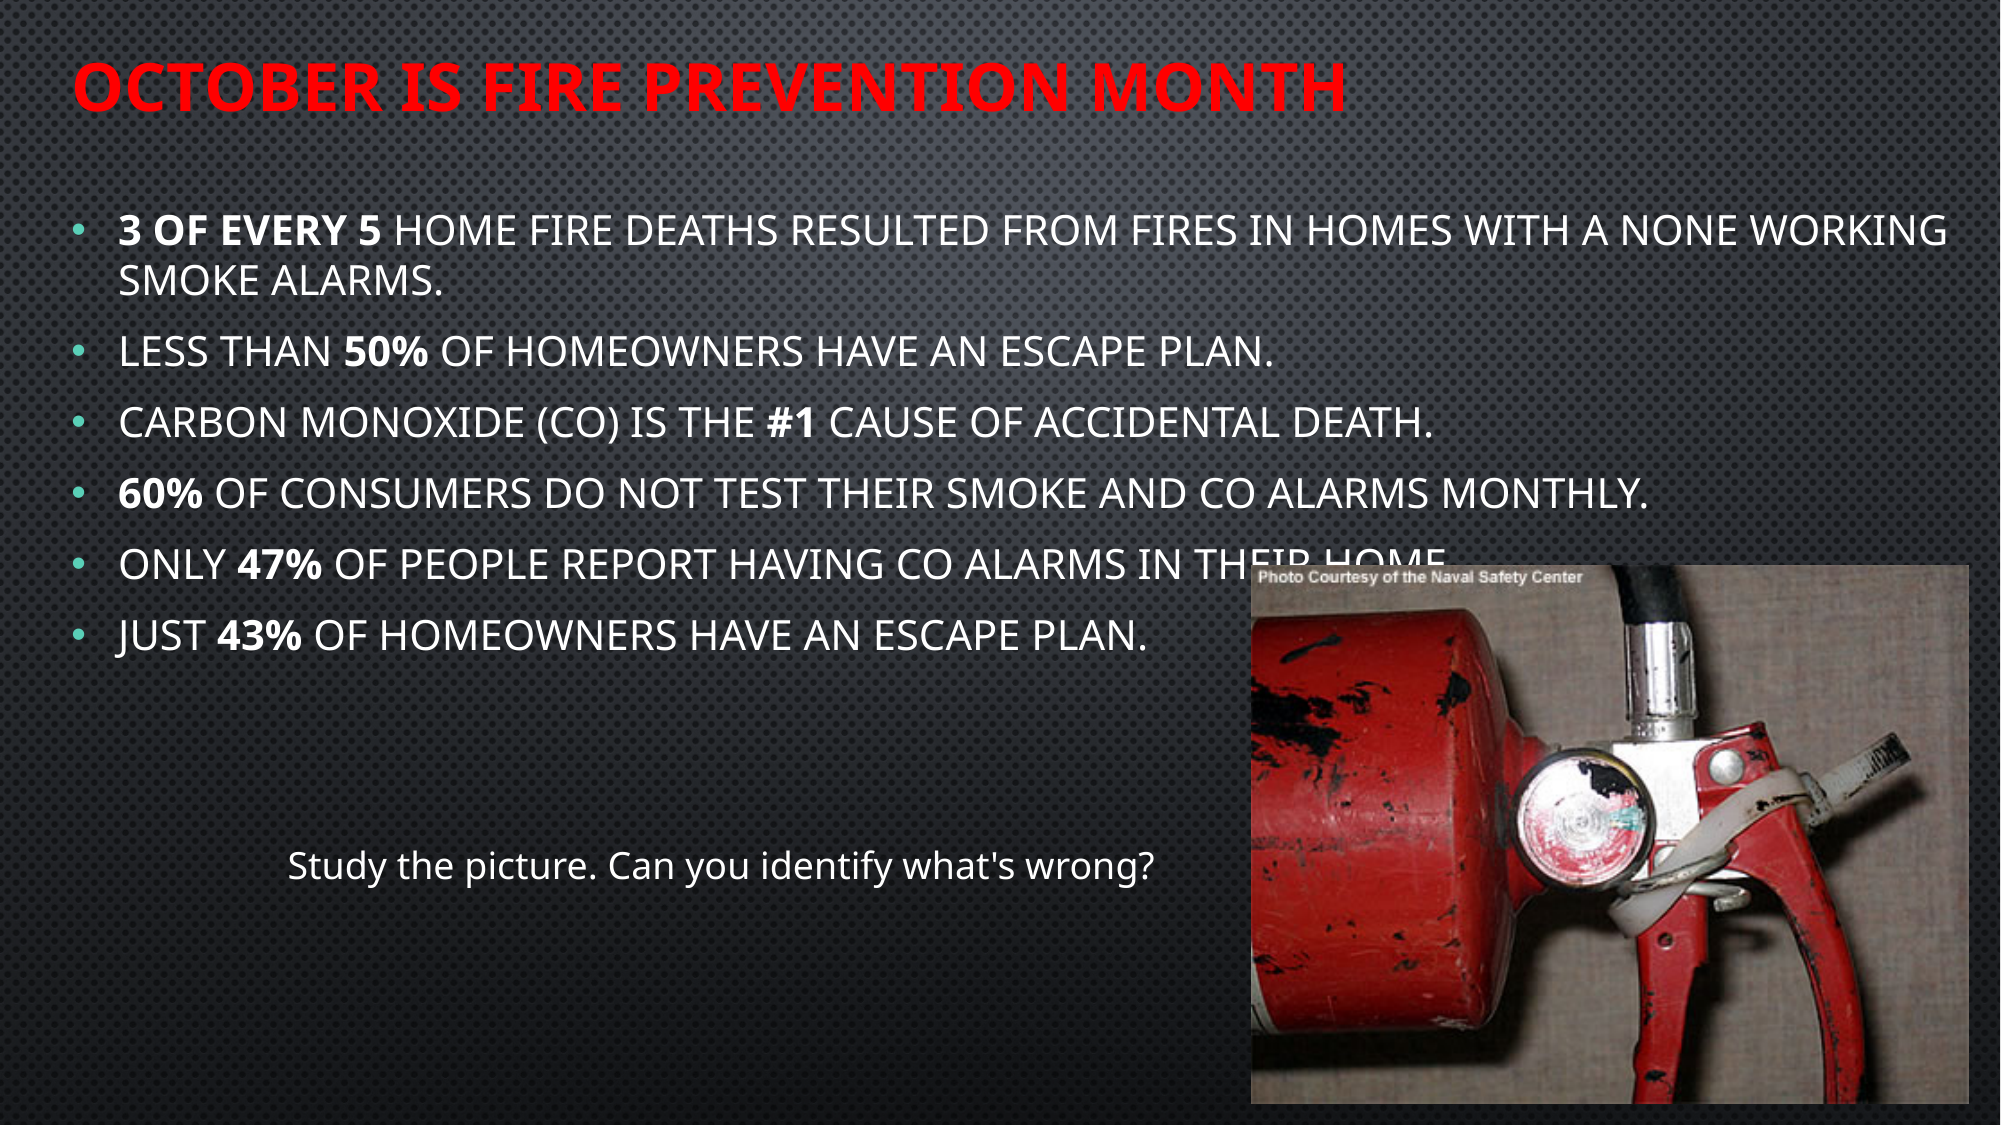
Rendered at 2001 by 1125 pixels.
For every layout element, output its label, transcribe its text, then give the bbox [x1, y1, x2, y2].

picture [1251, 565, 1969, 1104]
list 3 of every 5 home fire deaths resulted from fires in homes with a none working smoke alarms. Less than 50% of homeowners have an escape plan. Carbon monoxide (CO) is the #1 cause of accidental death. 60% of consumers do not test their smoke and CO alarms monthly. Only 47% of people report having CO alarms in their home. Just 43% of homeowners have an escape plan. [56, 181, 1981, 824]
text_box Study the picture. Can you identify what's wrong? [273, 834, 1251, 895]
text_box October is Fire Prevention Month [56, 26, 1825, 181]
